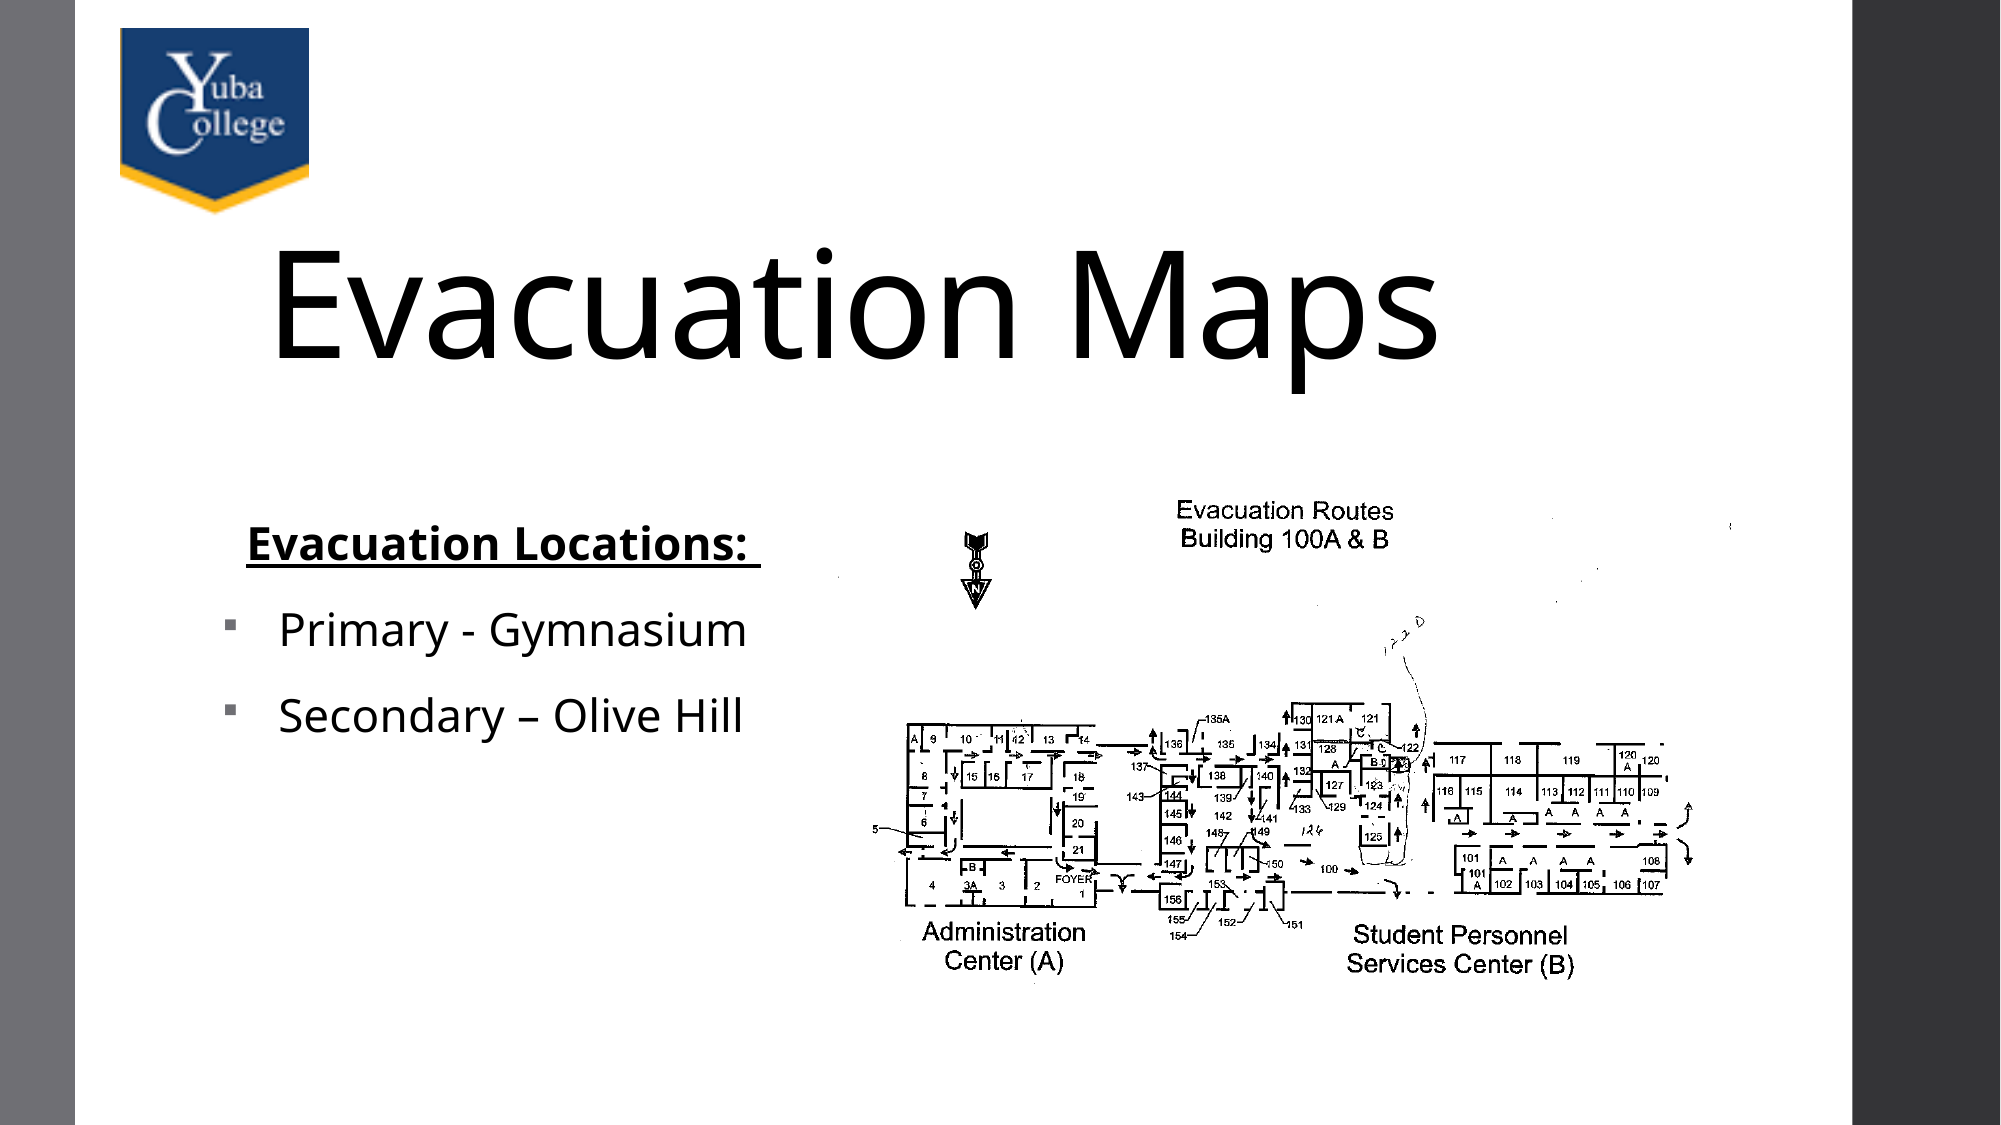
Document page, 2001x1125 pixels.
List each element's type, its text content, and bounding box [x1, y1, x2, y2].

title Evacuation Maps [250, 217, 1796, 397]
picture [120, 28, 310, 218]
list Evacuation Locations: Primary - Gymnasium Secondary – Olive Hill [206, 423, 1752, 1065]
picture [836, 437, 1734, 1125]
